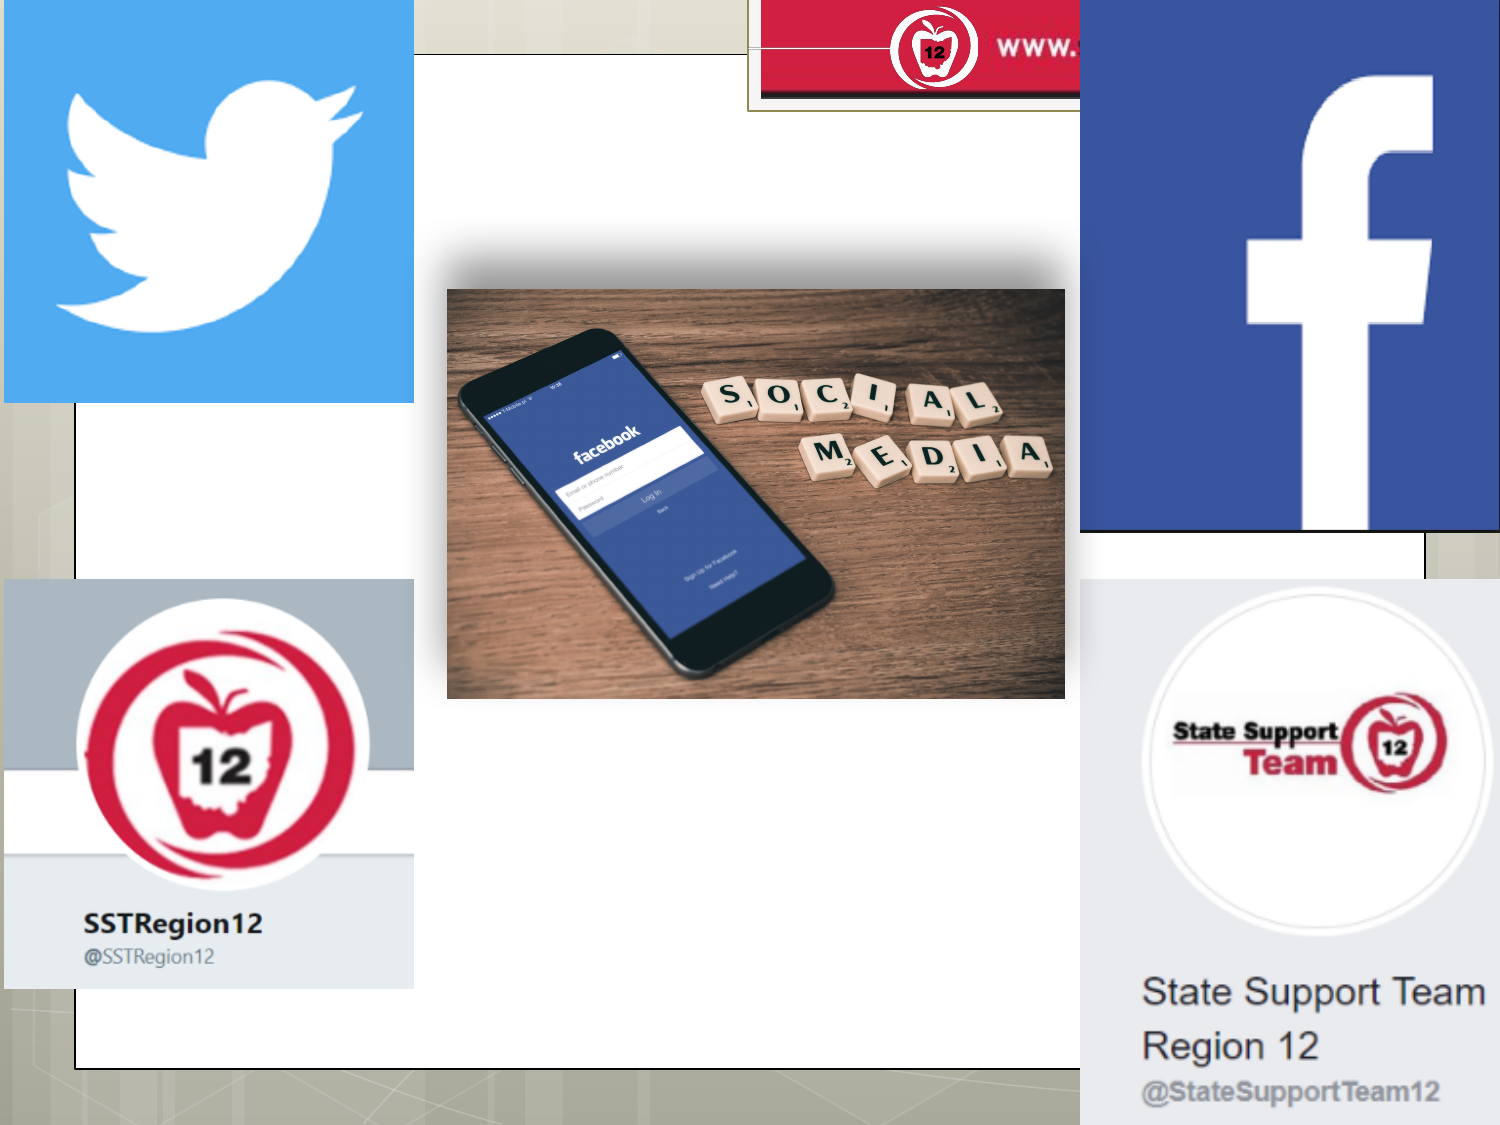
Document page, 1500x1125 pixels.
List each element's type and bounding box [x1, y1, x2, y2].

picture [748, 0, 1500, 533]
picture [4, 0, 415, 403]
picture [4, 579, 415, 989]
picture [1079, 579, 1500, 1125]
picture [447, 289, 1065, 700]
